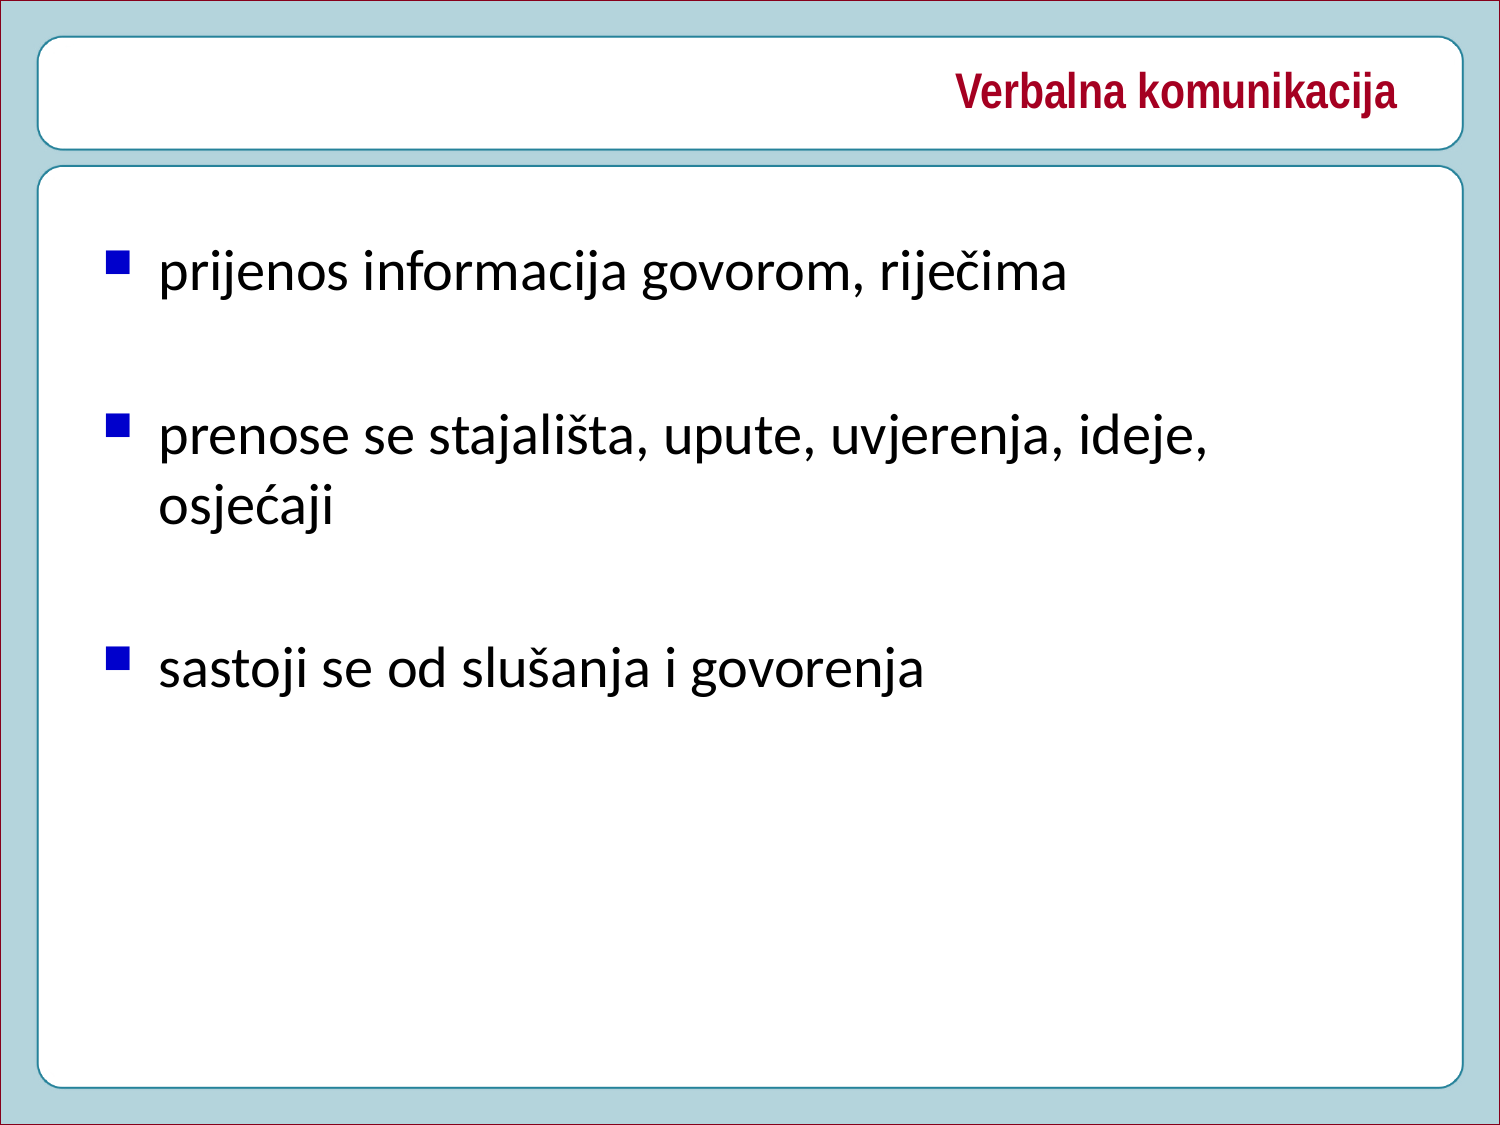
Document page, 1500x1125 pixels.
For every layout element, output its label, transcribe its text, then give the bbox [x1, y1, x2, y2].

title Verbalna komunikacija [525, 68, 1413, 119]
list prijenos informacija govorom, riječima prenose se stajališta, upute, uvjerenja, ideje, osjećaji sastoji se od slušanja i govorenja [87, 224, 1413, 1001]
